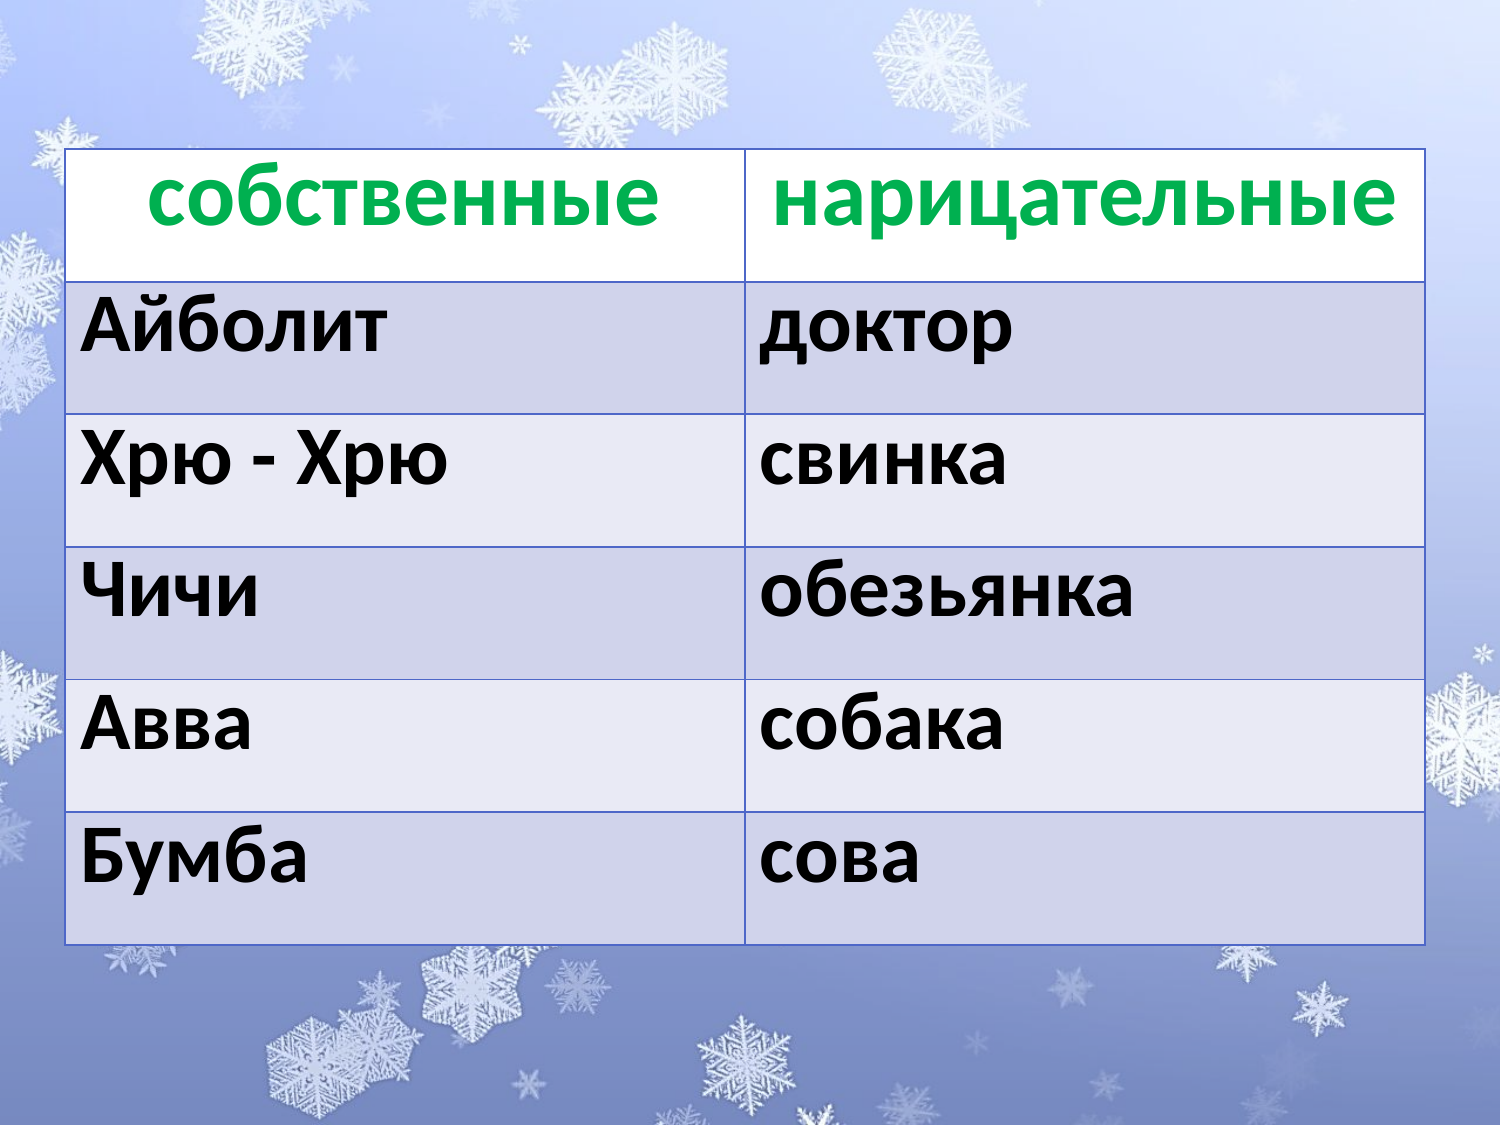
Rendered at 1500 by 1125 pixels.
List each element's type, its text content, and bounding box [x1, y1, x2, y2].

table_cell собака [746, 680, 1424, 811]
table_cell сова [746, 813, 1424, 944]
table_cell свинка [746, 415, 1424, 546]
table_cell Чичи [66, 548, 744, 679]
table_cell Айболит [66, 283, 744, 413]
table_cell Хрю - Хрю [66, 415, 744, 546]
table_cell доктор [746, 283, 1424, 413]
table_cell обезьянка [746, 548, 1424, 679]
table_cell Авва [66, 680, 744, 811]
table_cell Бумба [66, 813, 744, 944]
table_header собственные [66, 150, 744, 281]
table_header нарицательные [746, 150, 1424, 281]
